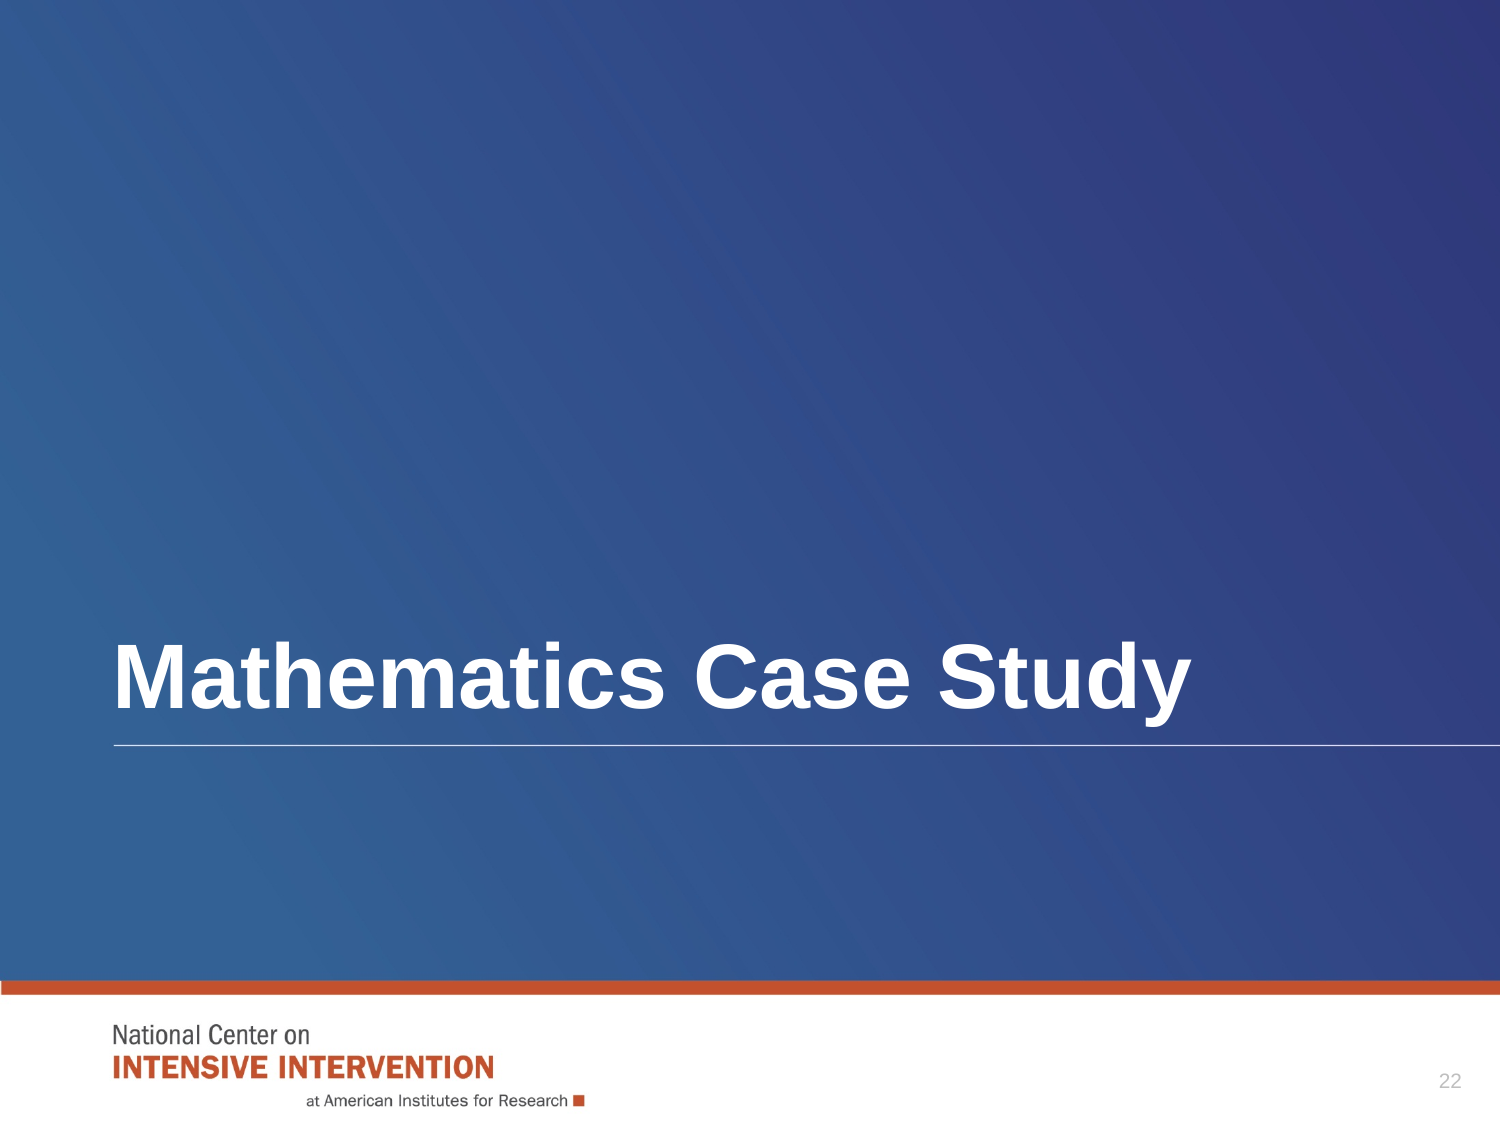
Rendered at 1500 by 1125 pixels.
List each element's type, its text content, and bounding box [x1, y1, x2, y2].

picture [0, 0, 1500, 1125]
slide_number 22 [1436, 1067, 1462, 1093]
title Mathematics Case Study [112, 608, 1463, 736]
